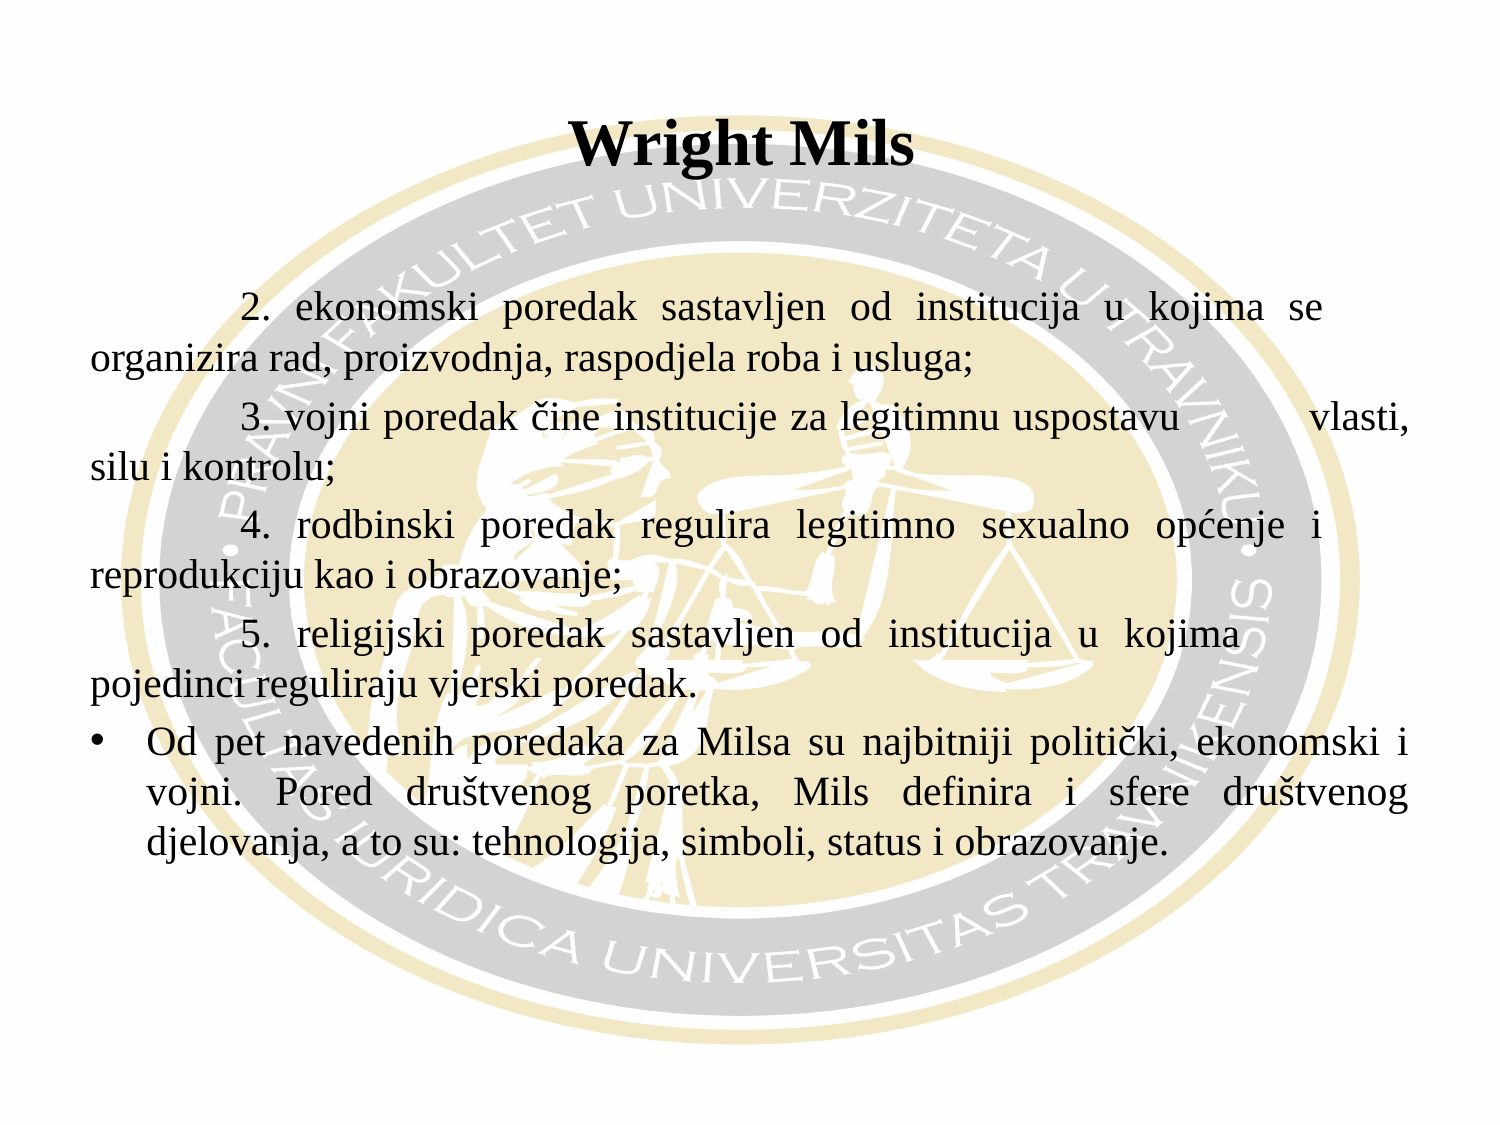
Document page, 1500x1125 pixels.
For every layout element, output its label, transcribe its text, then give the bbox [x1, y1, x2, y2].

list 2. ekonomski poredak sastavljen od institucija u kojima se organizira rad, proizvodnja, raspodjela roba i usluga; 3. vojni poredak čine institucije za legitimnu uspostavu vlasti, silu i kontrolu; 4. rodbinski poredak regulira legitimno sexualno općenje i reprodukciju kao i obrazovanje; 5. religijski poredak sastavljen od institucija u kojima pojedinci reguliraju vjerski poredak. Od pet navedenih poredaka za Milsa su najbitniji politički, ekonomski i vojni. Pored društvenog poretka, Mils definira i sfere društvenog djelovanja, a to su: tehnologija, simboli, status i obrazovanje. [75, 262, 1425, 1005]
title Wright Mils [75, 45, 1425, 233]
